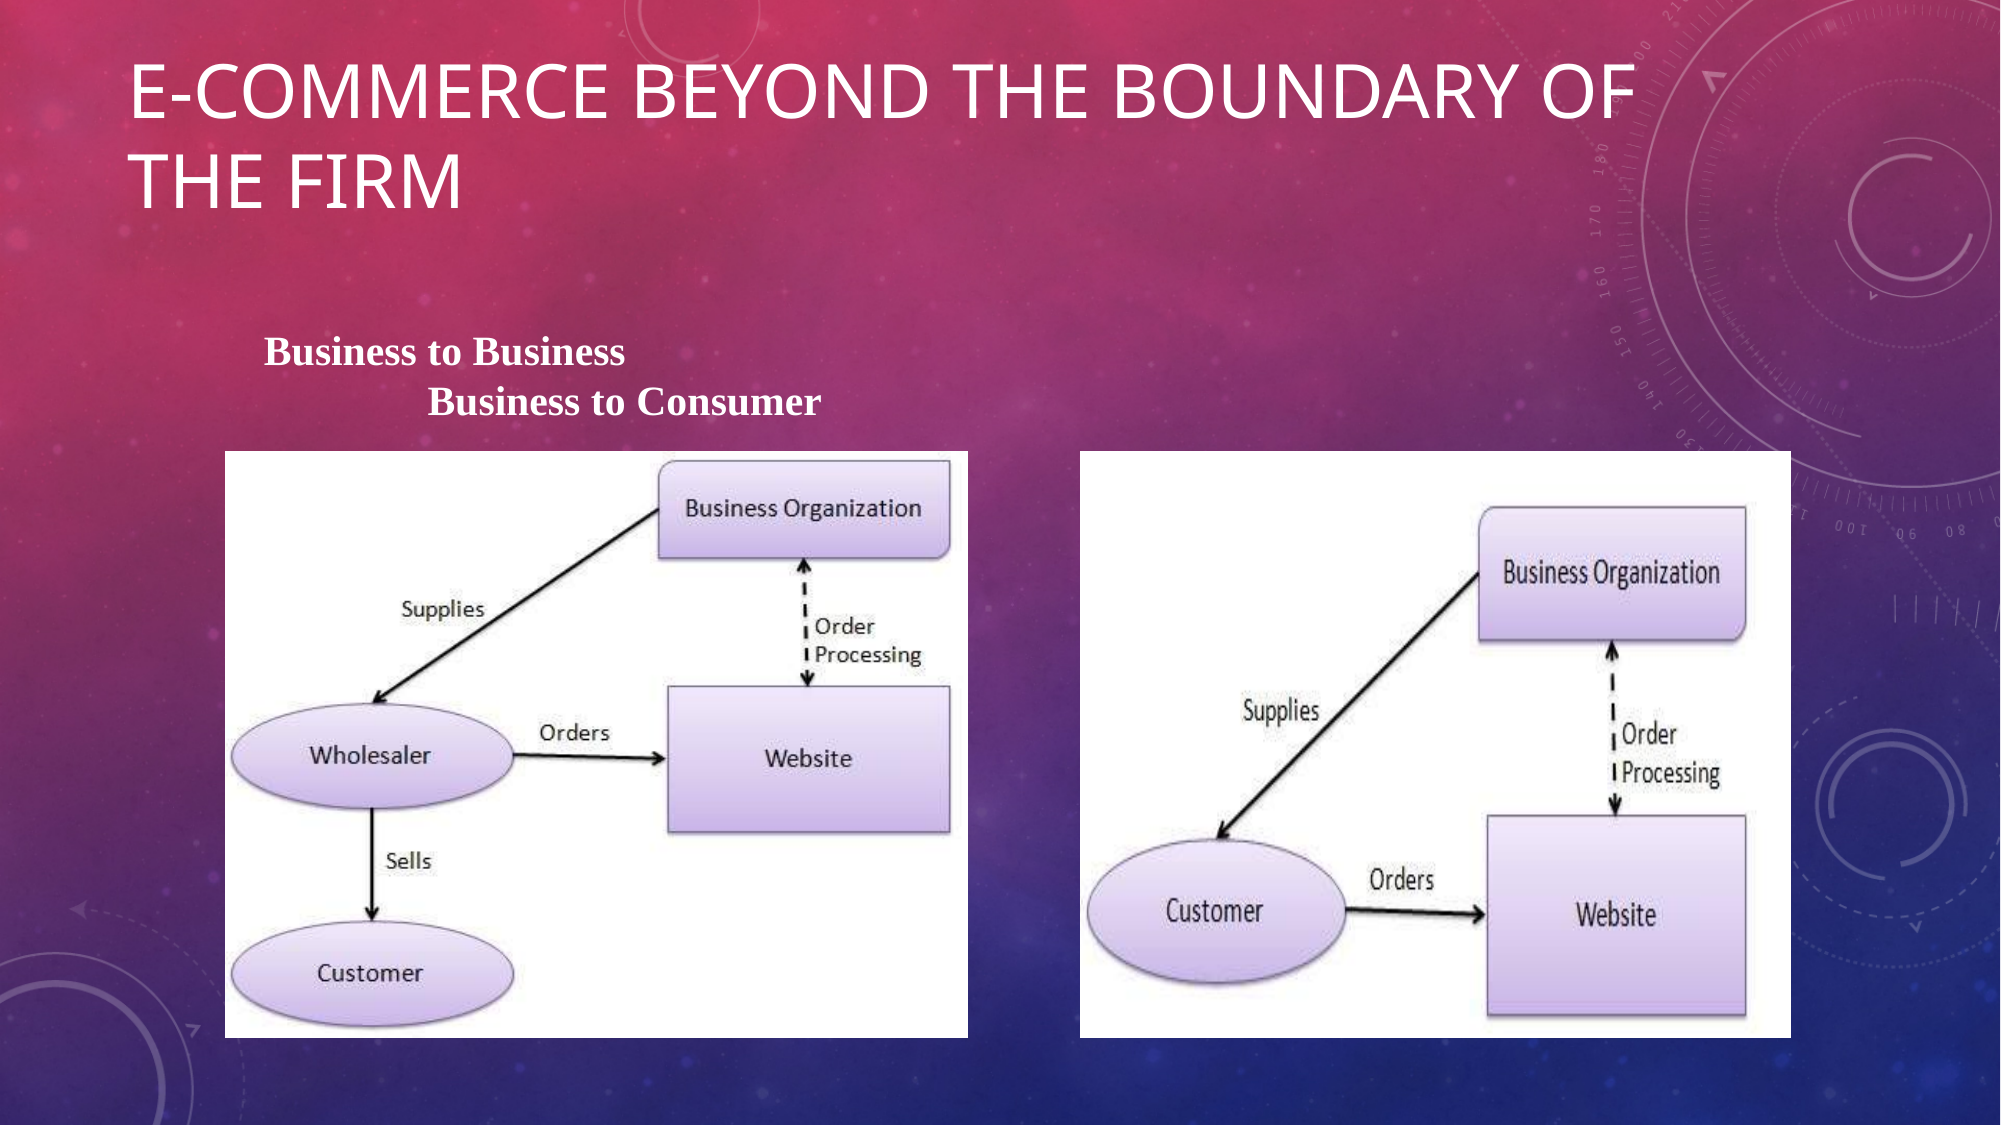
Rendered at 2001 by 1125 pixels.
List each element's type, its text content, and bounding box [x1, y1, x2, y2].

list Business to Business Business to Consumer [112, 302, 1775, 1089]
title E-Commerce beyond the boundary of the firm [112, 36, 1775, 230]
picture [0, 0, 2001, 1125]
